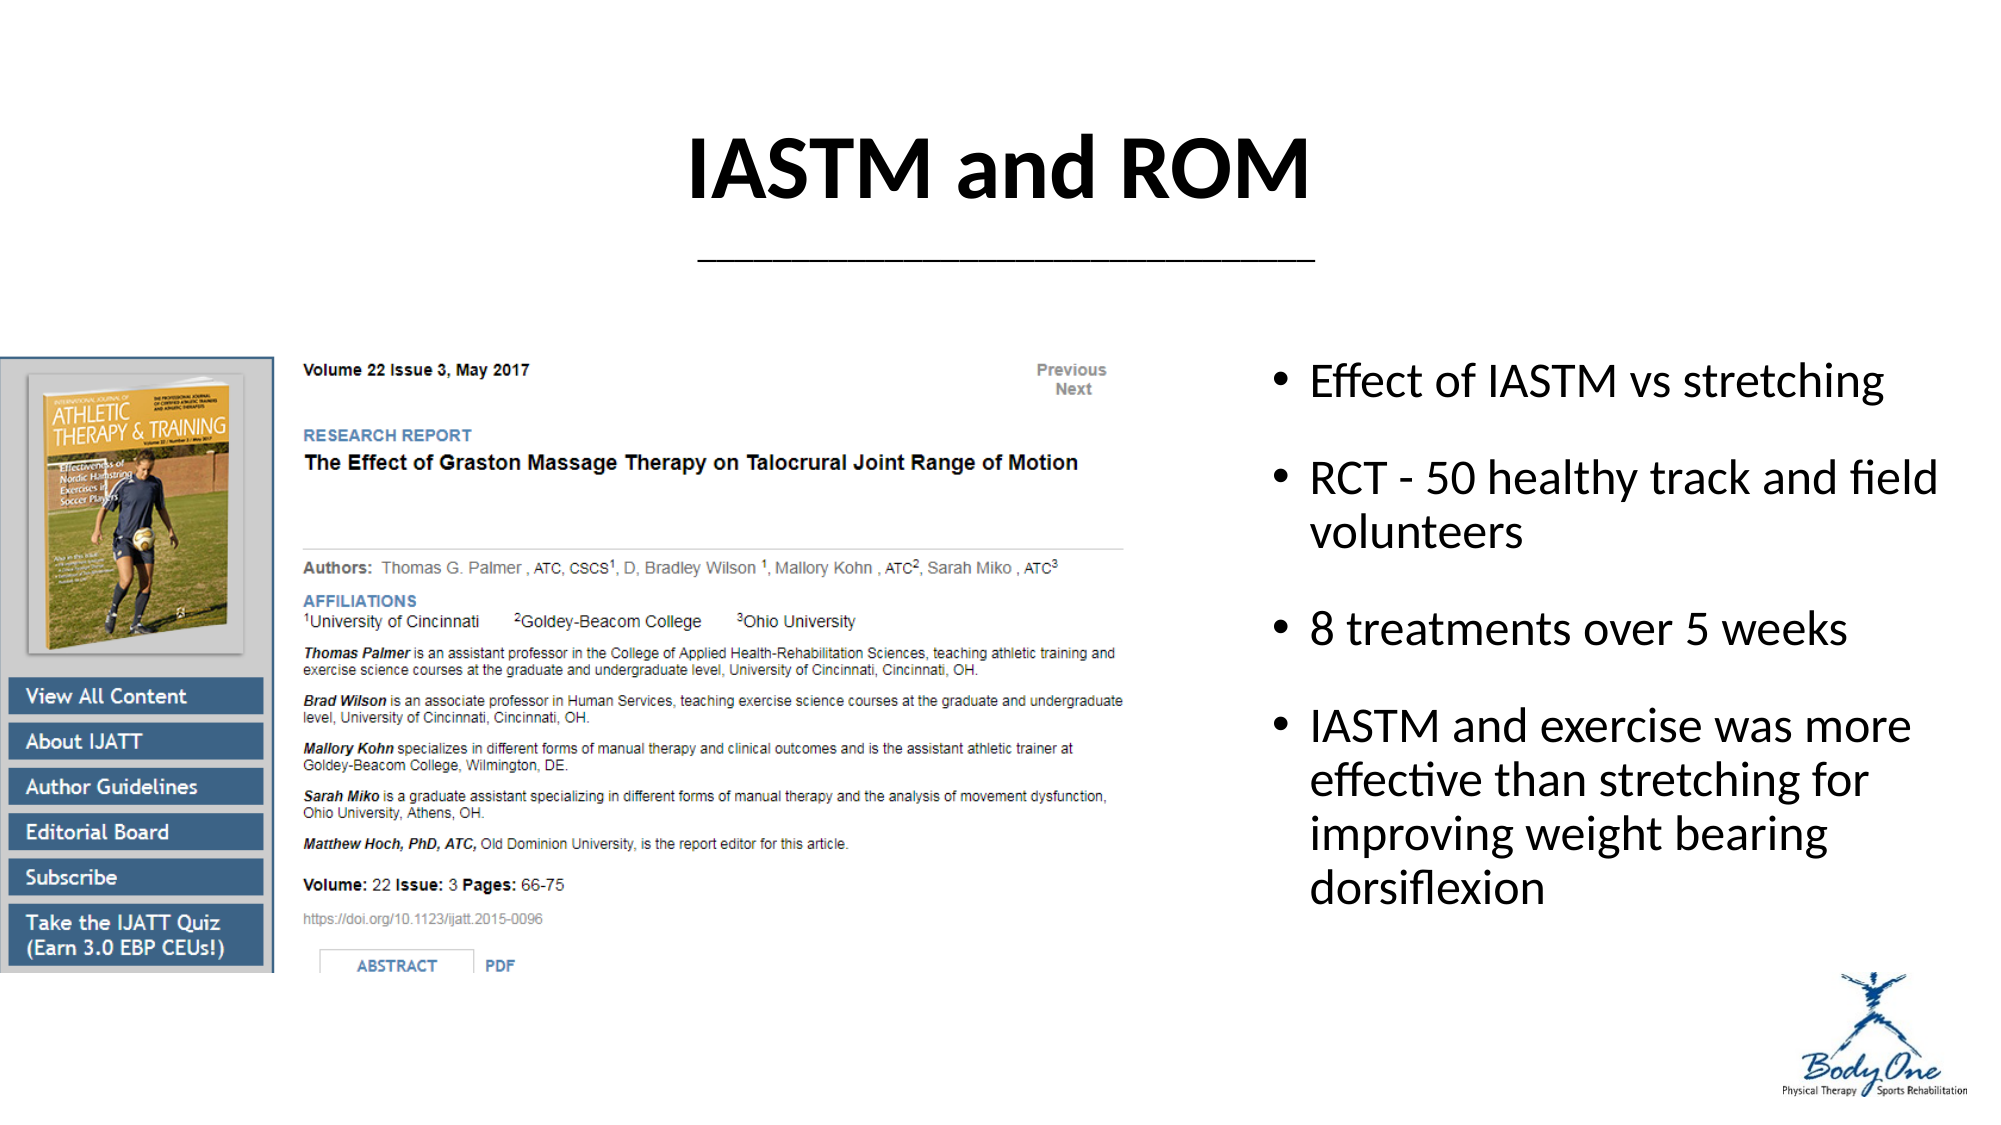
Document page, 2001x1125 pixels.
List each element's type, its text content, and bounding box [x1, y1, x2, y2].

title IASTM and ROM [137, 59, 1863, 278]
picture [1783, 972, 1967, 1097]
text_box _________________________________ [682, 212, 1337, 273]
list Effect of IASTM vs stretching RCT - 50 healthy track and field volunteers 8 treatments over 5 weeks IASTM and exercise was more effective than stretching for improving weight bearing dorsiflexion [1219, 346, 2000, 1073]
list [0, 346, 1151, 973]
